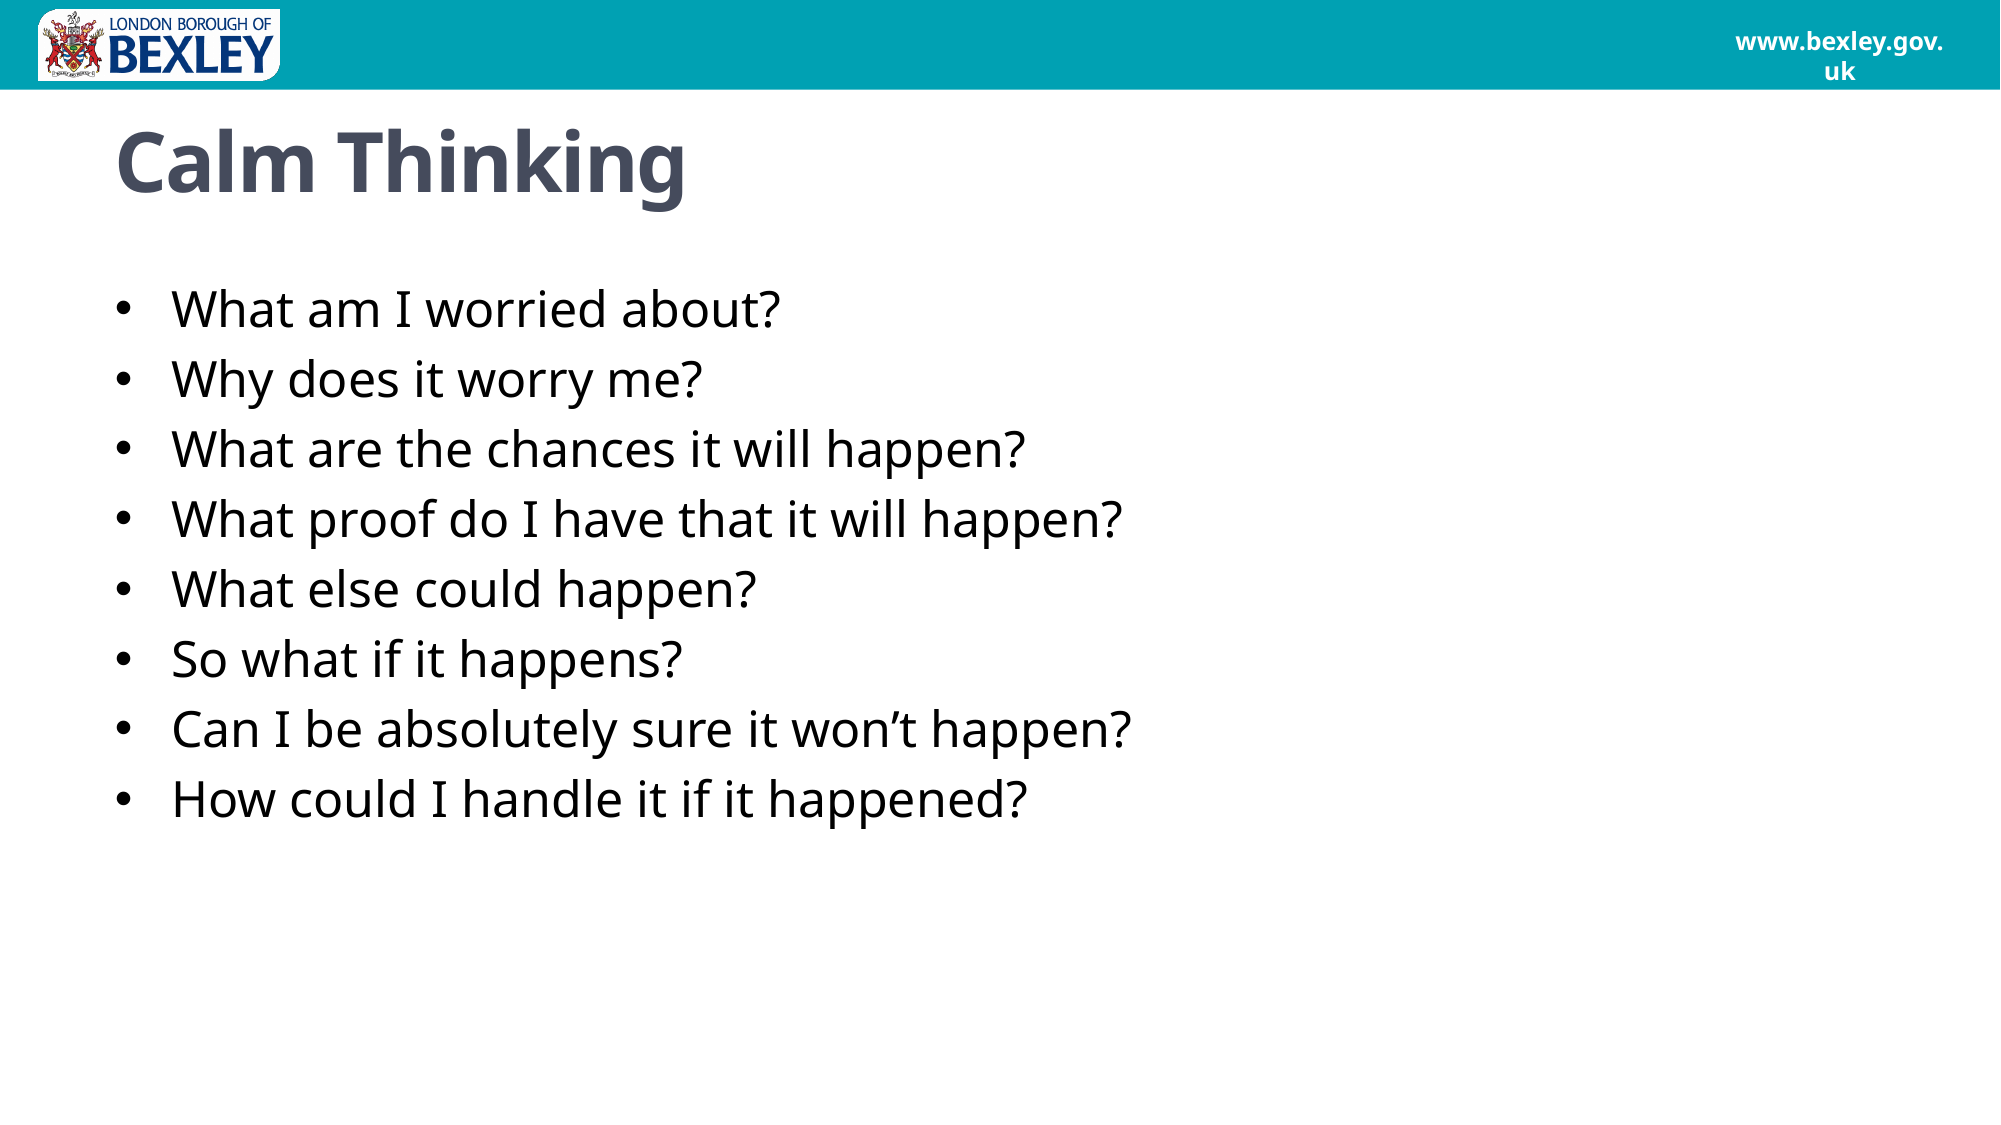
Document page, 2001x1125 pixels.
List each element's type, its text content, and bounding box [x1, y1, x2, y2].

title Calm Thinking [99, 101, 1900, 232]
picture [38, 9, 280, 81]
list What am I worried about? Why does it worry me? What are the chances it will happen? What proof do I have that it will happen? What else could happen? So what if it happens? Can I be absolutely sure it won’t happen? How could I handle it if it happened? [99, 270, 1900, 1005]
